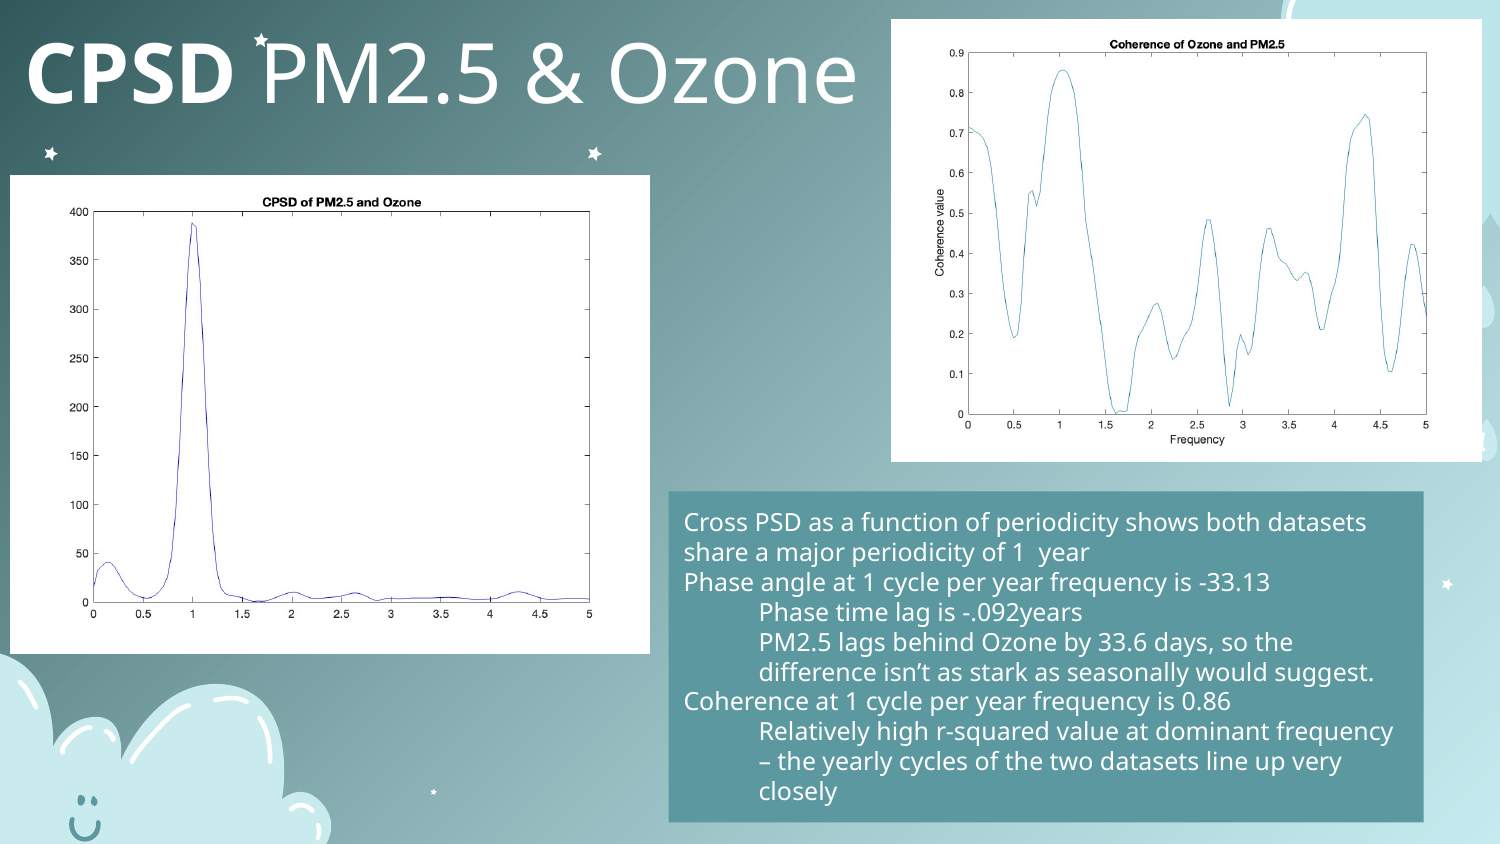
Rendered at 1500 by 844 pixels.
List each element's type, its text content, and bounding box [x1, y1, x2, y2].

subtitle Cross PSD as a function of periodicity shows both datasets share a major periodicity of 1 year Phase angle at 1 cycle per year frequency is -33.13 Phase time lag is -.092years PM2.5 lags behind Ozone by 33.6 days, so the difference isn’t as stark as seasonally would suggest. Coherence at 1 cycle per year frequency is 0.86 Relatively high r-squared value at dominant frequency – the yearly cycles of the two datasets line up very closely [668, 491, 1424, 823]
picture [890, 19, 1482, 463]
picture [10, 174, 650, 655]
title CPSD PM2.5 & Ozone [0, 19, 888, 122]
text_box [588, 146, 602, 161]
